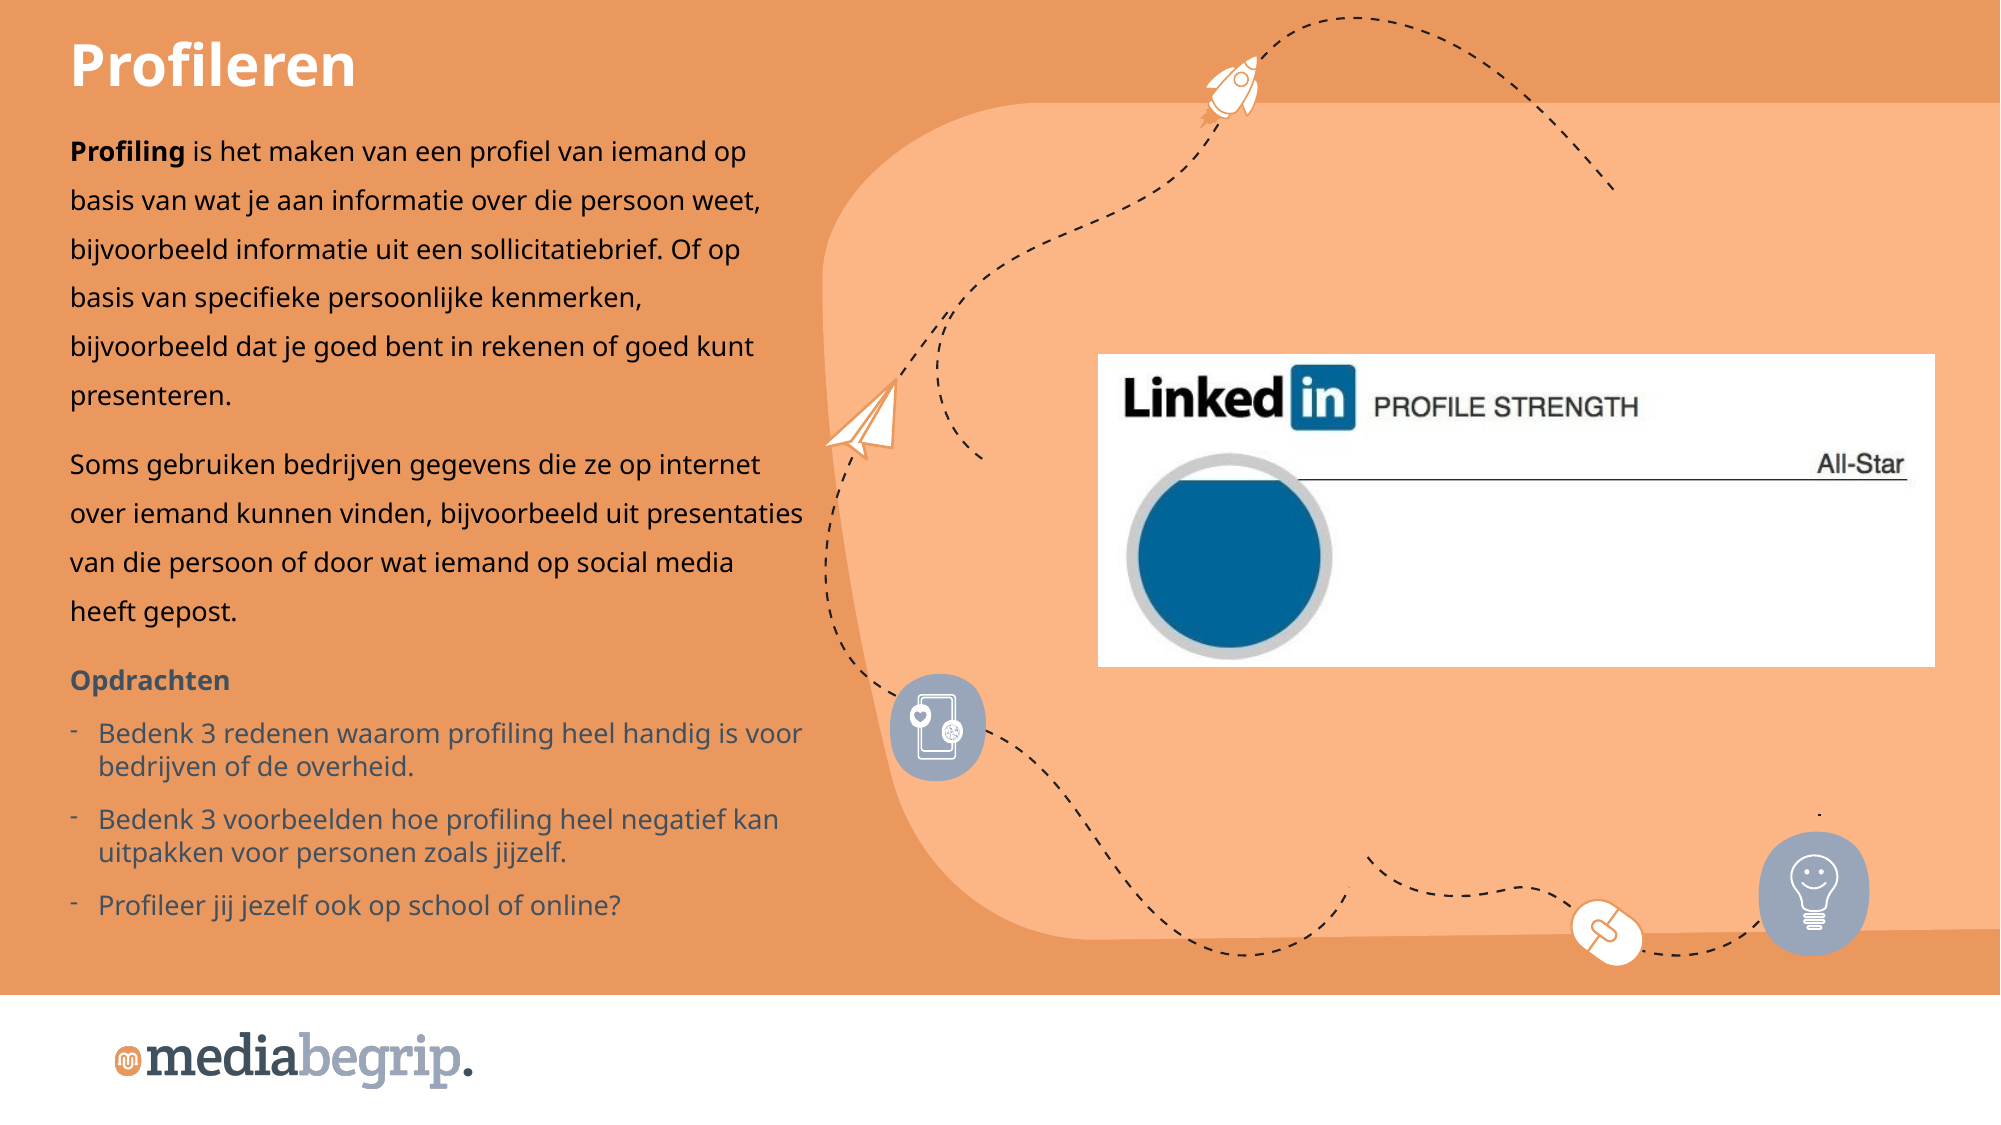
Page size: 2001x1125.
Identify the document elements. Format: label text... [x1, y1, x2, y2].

text_box Profileren [54, 27, 1320, 108]
picture [114, 1032, 473, 1089]
picture [1098, 354, 1935, 667]
text_box Profiling is het maken van een profiel van iemand op basis van wat je aan informatie over die persoon weet, bijvoorbeeld informatie uit een sollicitatiebrief. Of op basis van specifieke persoonlijke kenmerken, bijvoorbeeld dat je goed bent in rekenen of goed kunt presenteren. Soms gebruiken bedrijven gegevens die ze op internet over iemand kunnen vinden, bijvoorbeeld uit presentaties van die persoon of door wat iemand op social media heeft gepost. Opdrachten Bedenk 3 redenen waarom profiling heel handig is voor bedrijven of de overheid. Bedenk 3 voorbeelden hoe profiling heel negatief kan uitpakken voor personen zoals jijzelf. Profileer jij jezelf ook op school of online? [55, 110, 820, 929]
